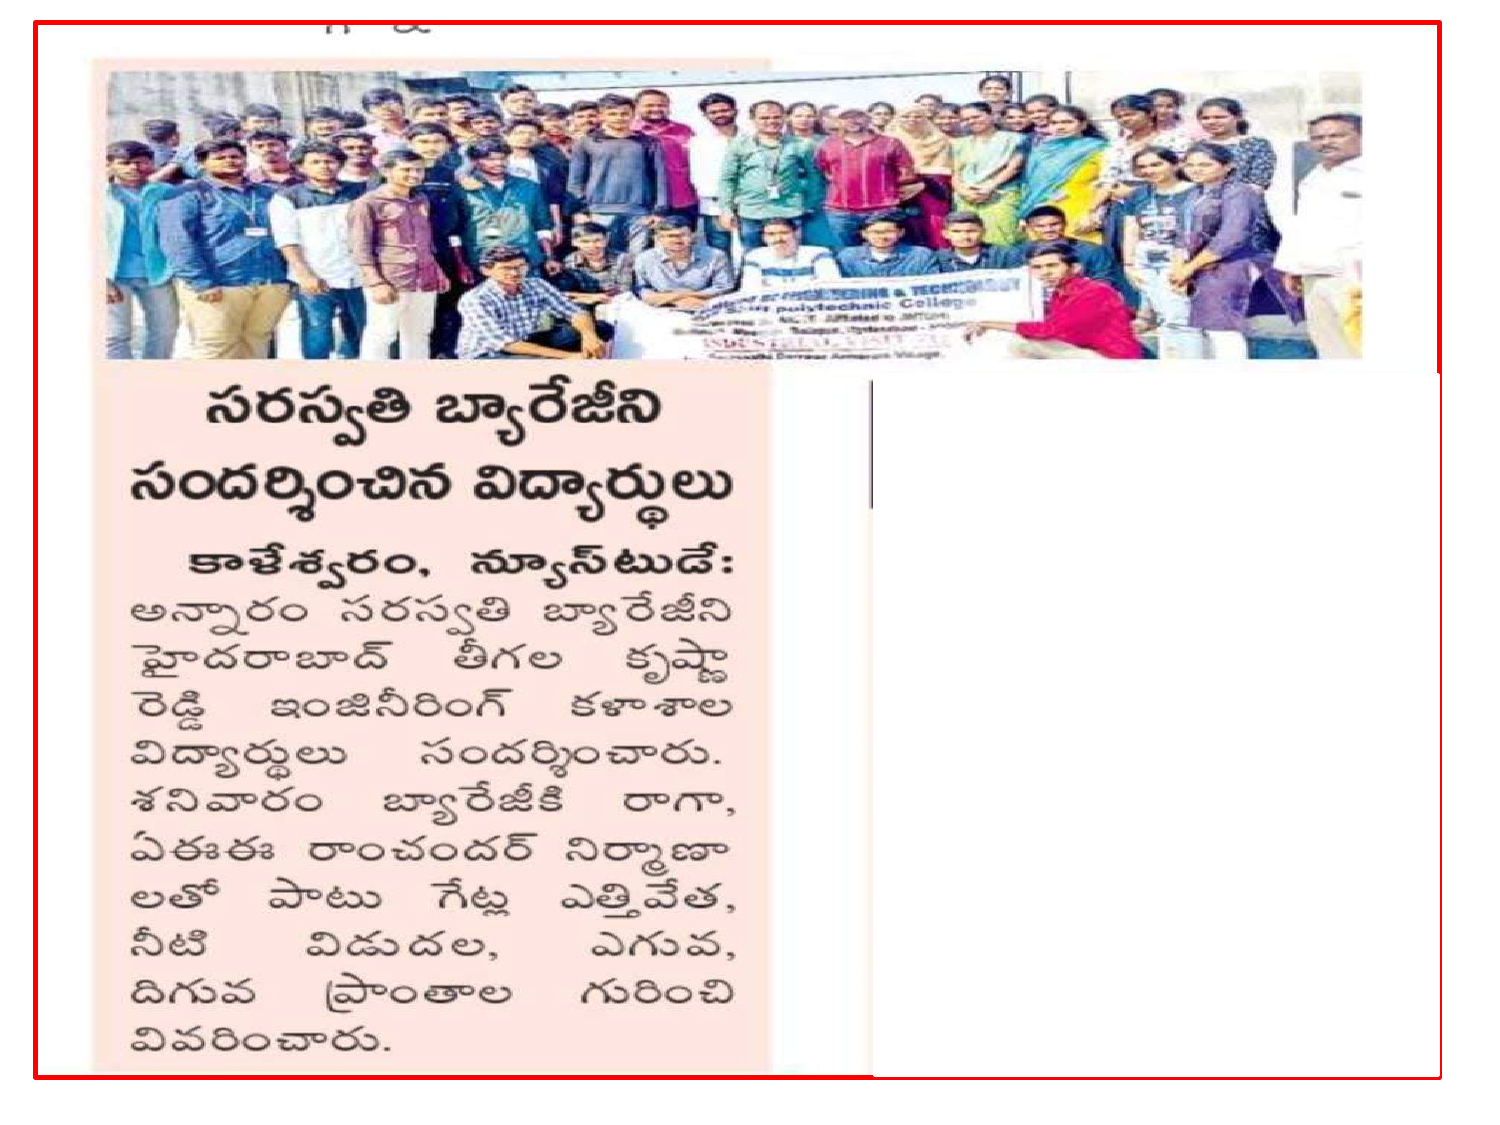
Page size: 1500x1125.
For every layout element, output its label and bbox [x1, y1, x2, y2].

list [37, 24, 1438, 1076]
